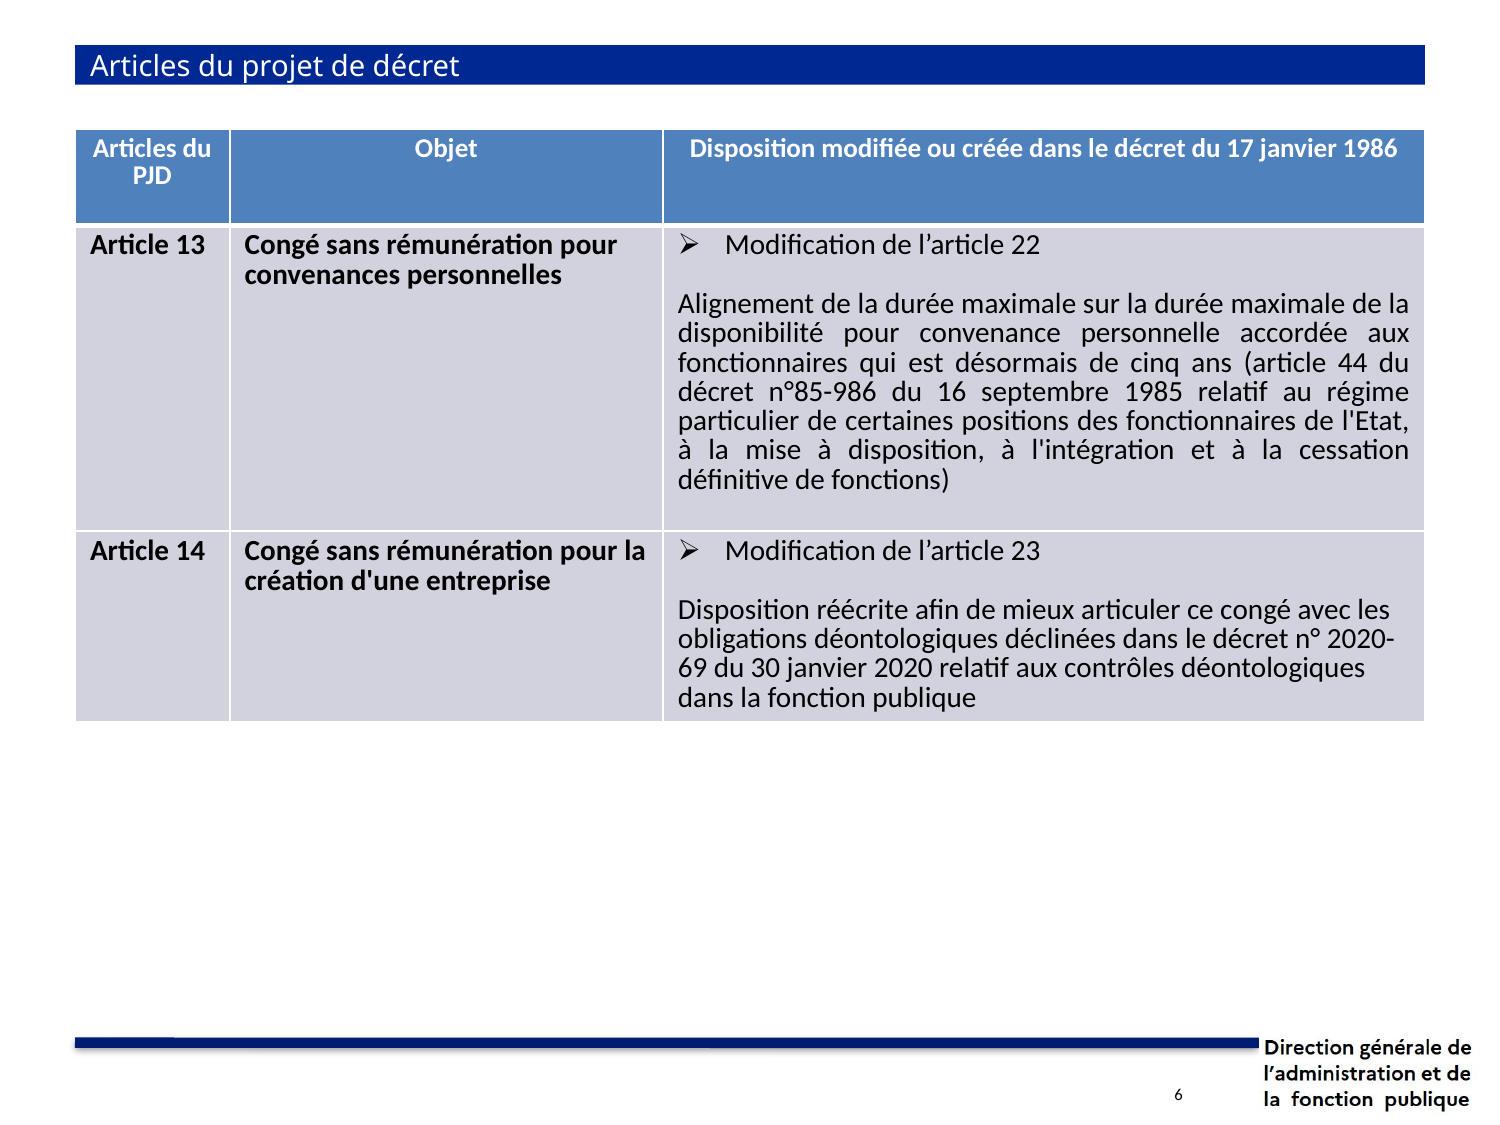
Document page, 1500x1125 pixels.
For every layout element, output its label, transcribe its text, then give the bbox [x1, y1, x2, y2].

table_header Objet [231, 130, 662, 223]
table_cell Article 14 [76, 532, 229, 721]
table_cell Congé sans rémunération pour convenances personnelles [231, 228, 662, 530]
table_cell Article 13 [76, 228, 229, 530]
picture [1259, 1032, 1477, 1117]
table_cell Modification de l’article 23 Disposition réécrite afin de mieux articuler ce congé avec les obligations déontologiques déclinées dans le décret n° 2020-69 du 30 janvier 2020 relatif aux contrôles déontologiques dans la fonction publique [664, 532, 1424, 721]
table_header Articles du PJD [76, 130, 229, 223]
table_cell Congé sans rémunération pour la création d'une entreprise [231, 532, 662, 721]
title Articles du projet de décret [75, 45, 1425, 85]
table_cell Modification de l’article 22 Alignement de la durée maximale sur la durée maximale de la disponibilité pour convenance personnelle accordée aux fonctionnaires qui est désormais de cinq ans (article 44 du décret n°85-986 du 16 septembre 1985 relatif au régime particulier de certaines positions des fonctionnaires de l'Etat, à la mise à disposition, à l'intégration et à la cessation définitive de fonctions) [664, 228, 1424, 530]
table_header Disposition modifiée ou créée dans le décret du 17 janvier 1986 [664, 130, 1424, 223]
